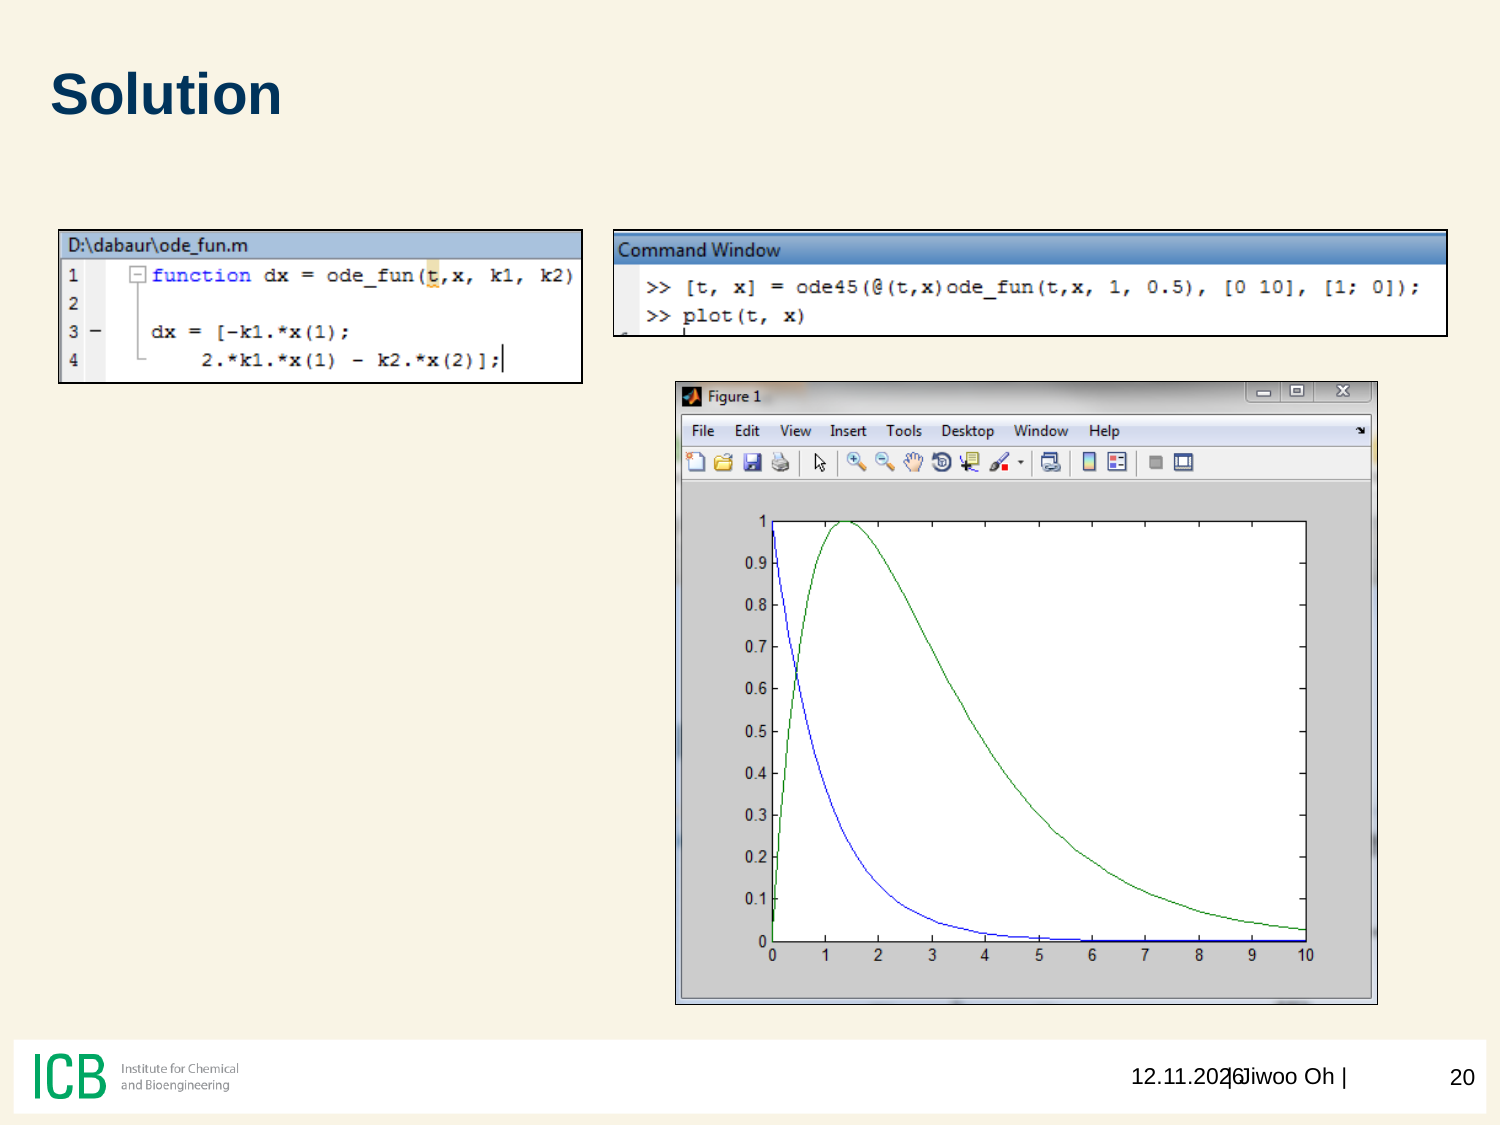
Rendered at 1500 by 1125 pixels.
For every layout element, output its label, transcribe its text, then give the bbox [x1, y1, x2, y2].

slide_number 20 [1152, 1055, 1490, 1116]
picture [614, 230, 1447, 336]
picture [676, 382, 1377, 1004]
picture [59, 230, 582, 383]
title Solution [35, 0, 1330, 205]
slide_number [1116, 1054, 1454, 1115]
footer | Jiwoo Oh | [1212, 1053, 1500, 1114]
picture [35, 1045, 280, 1107]
